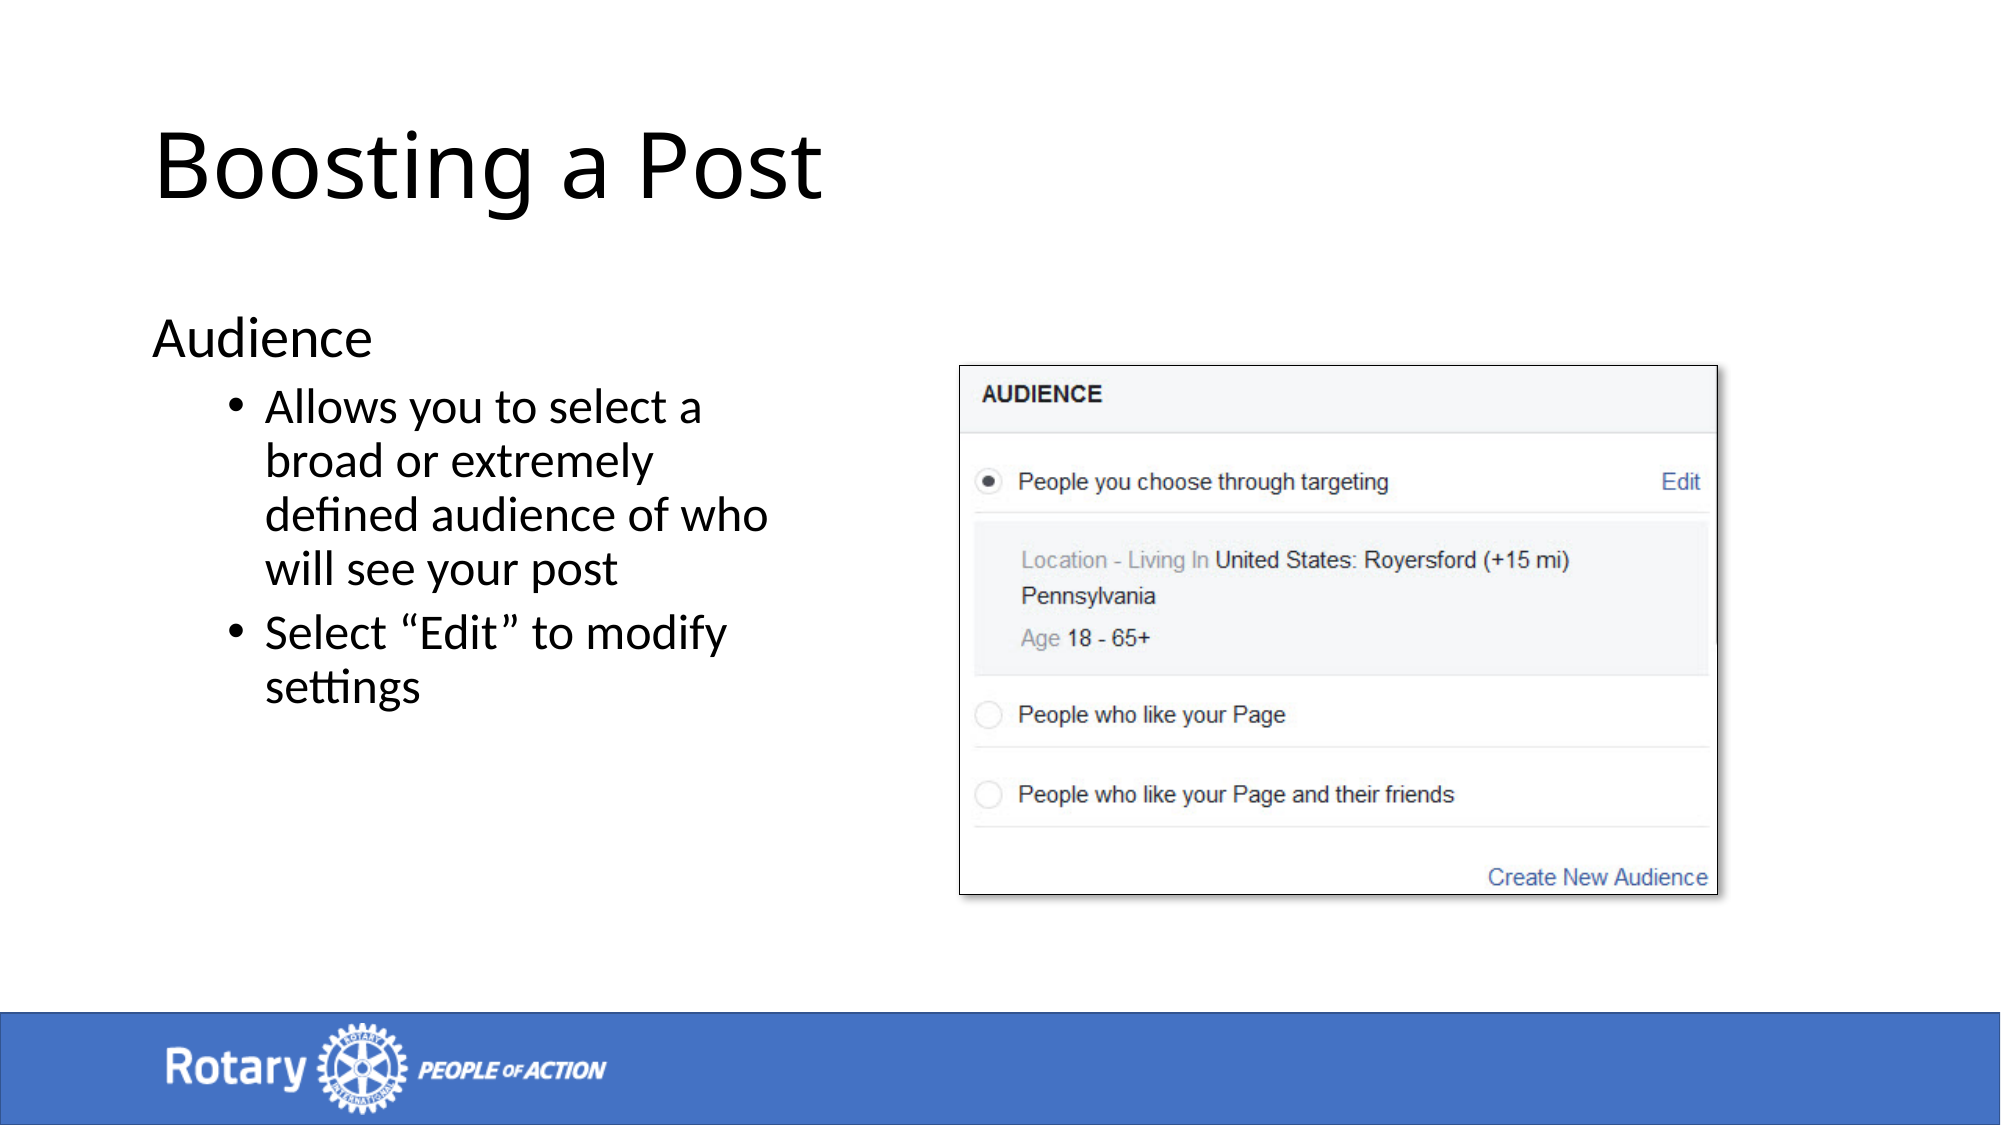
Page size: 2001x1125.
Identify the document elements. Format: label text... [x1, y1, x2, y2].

title Boosting a Post [137, 59, 1863, 278]
picture [959, 365, 1718, 895]
list Audience Allows you to select a broad or extremely defined audience of who will see your post Select “Edit” to modify settings [137, 299, 807, 1014]
picture [166, 1023, 608, 1115]
